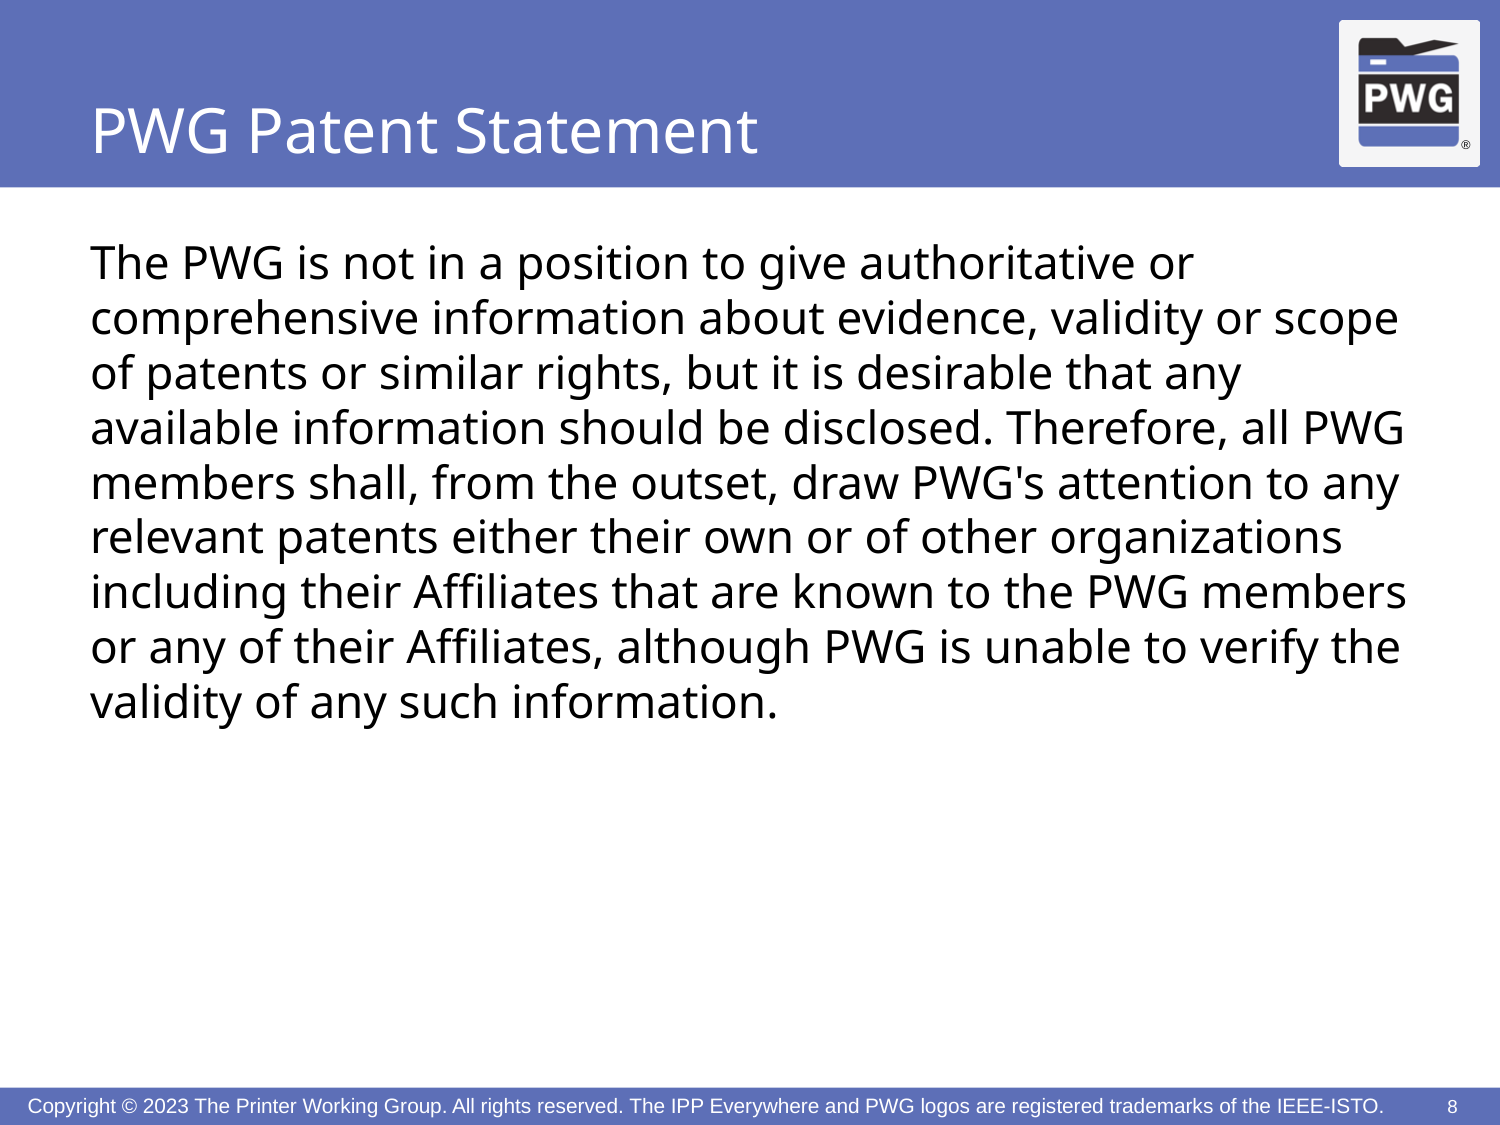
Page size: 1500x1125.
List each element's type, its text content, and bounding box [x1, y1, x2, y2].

picture [1339, 20, 1480, 167]
title PWG Patent Statement [74, 7, 1318, 175]
slide_number 8 [1405, 1087, 1500, 1125]
list The PWG is not in a position to give authoritative or comprehensive information about evidence, validity or scope of patents or similar rights, but it is desirable that any available information should be disclosed. Therefore, all PWG members shall, from the outset, draw PWG's attention to any relevant patents either their own or of other organizations including their Affiliates that are known to the PWG members or any of their Affiliates, although PWG is unable to verify the validity of any such information. [74, 224, 1426, 1068]
